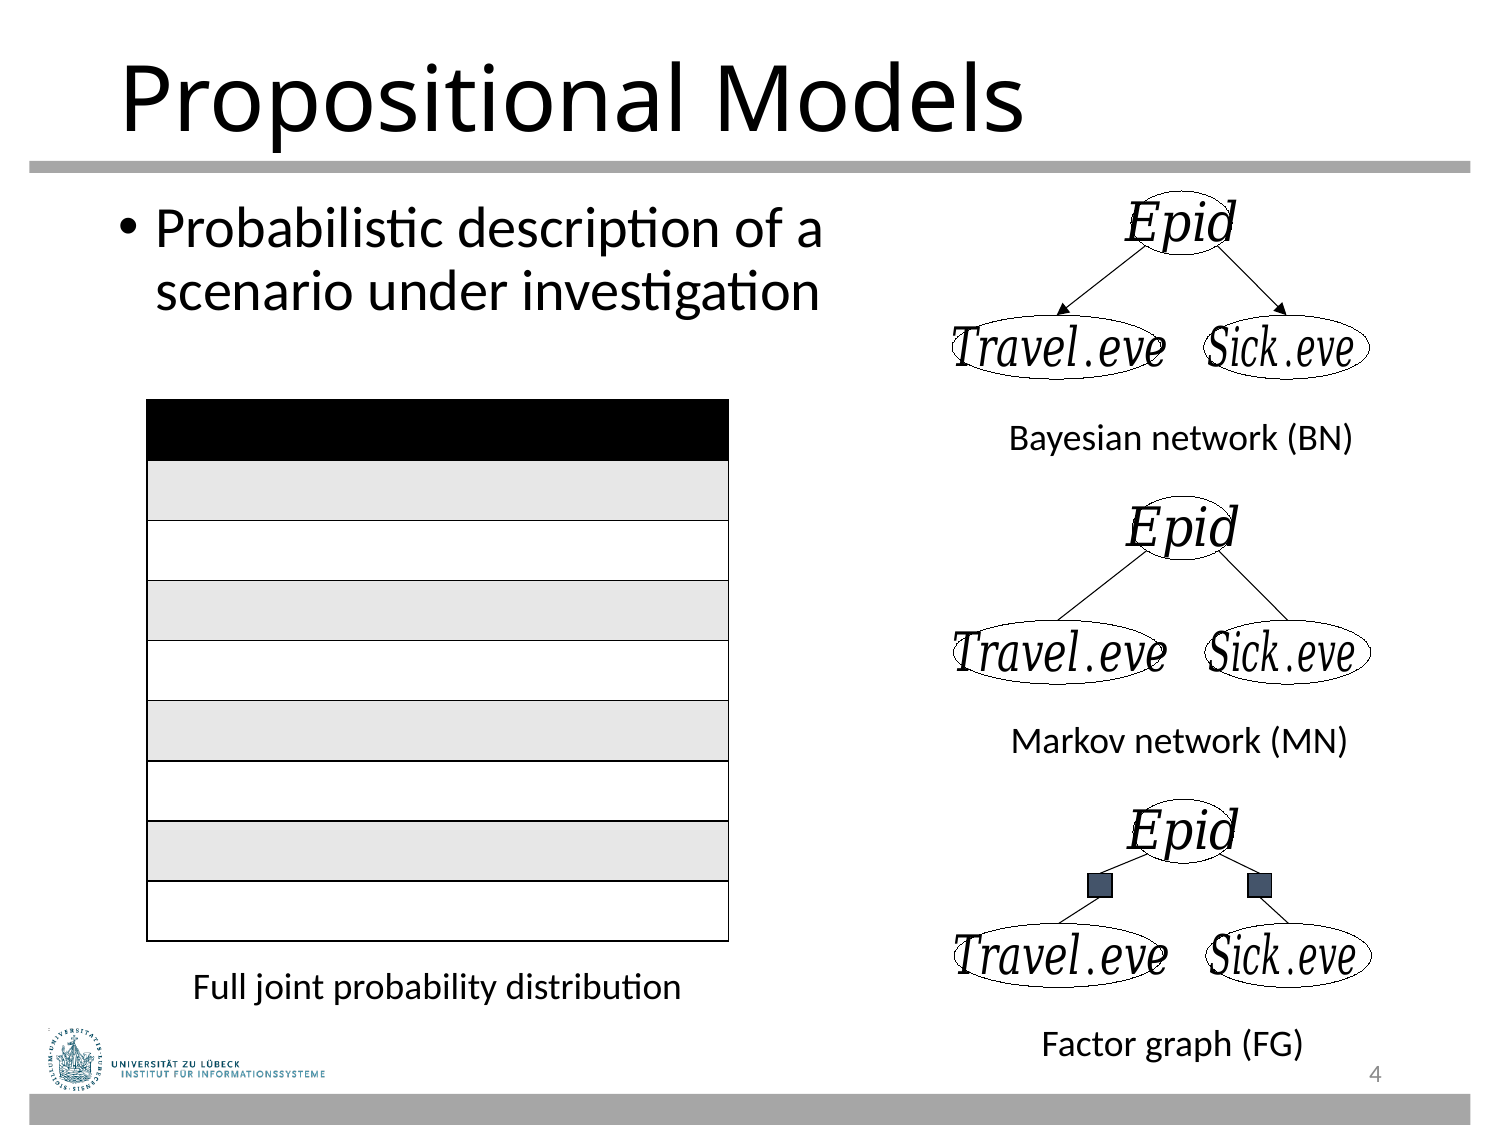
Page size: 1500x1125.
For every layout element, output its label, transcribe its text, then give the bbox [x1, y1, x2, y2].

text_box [952, 495, 1371, 770]
list Probabilistic description of a scenario under investigation [103, 189, 874, 1014]
title Propositional Models [103, 42, 1397, 161]
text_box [952, 799, 1372, 1073]
text_box Full joint probability distribution [178, 954, 698, 1015]
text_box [950, 191, 1371, 467]
slide_number 4 [1059, 1042, 1397, 1103]
